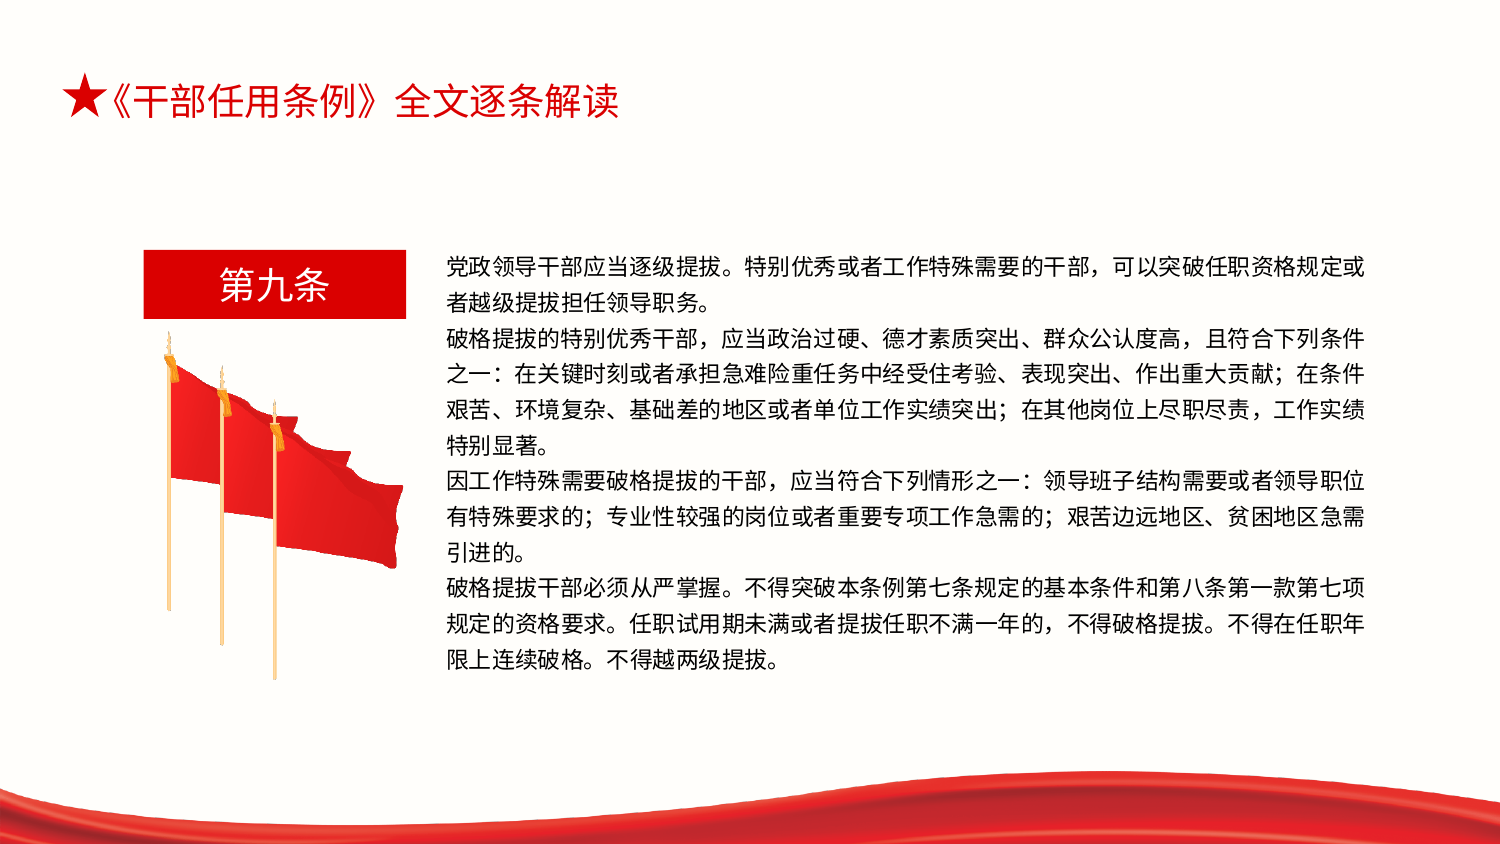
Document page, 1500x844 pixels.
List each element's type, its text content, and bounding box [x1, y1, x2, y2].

text_box 党政领导干部应当逐级提拔。特别优秀或者工作特殊需要的干部，可以突破任职资格规定或者越级提拔担任领导职务。 破格提拔的特别优秀干部，应当政治过硬、德才素质突出、群众公认度高，且符合下列条件之一：在关键时刻或者承担急难险重任务中经受住考验、表现突出、作出重大贡献；在条件艰苦、环境复杂、基础差的地区或者单位工作实绩突出；在其他岗位上尽职尽责，工作实绩特别显著。 因工作特殊需要破格提拔的干部，应当符合下列情形之一：领导班子结构需要或者领导职位有特殊要求的；专业性较强的岗位或者重要专项工作急需的；艰苦边远地区、贫困地区急需引进的。 破格提拔干部必须从严掌握。不得突破本条例第七条规定的基本条件和第八条第一款第七项规定的资格要求。任职试用期未满或者提拔任职不满一年的，不得破格提拔。不得在任职年限上连续破格。不得越两级提拔。 [431, 237, 1382, 681]
text_box 第九条 [143, 249, 407, 319]
picture [87, 324, 480, 686]
picture [0, 771, 1500, 844]
